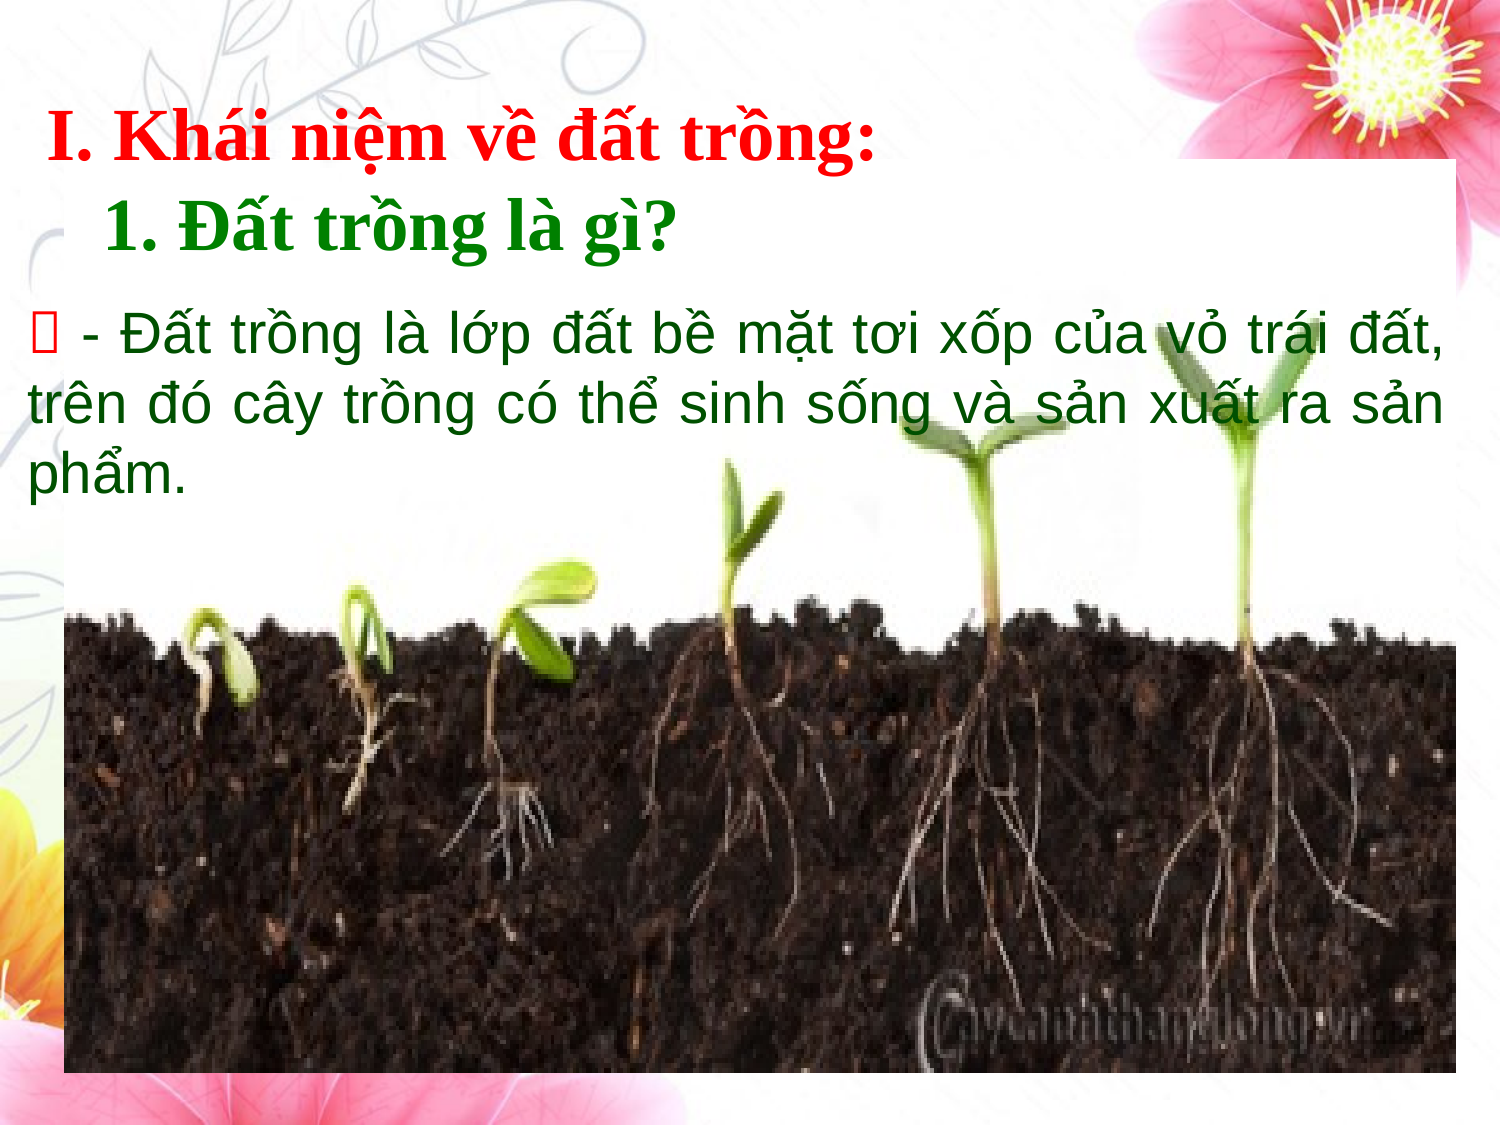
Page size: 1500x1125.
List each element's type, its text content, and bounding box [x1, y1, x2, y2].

picture [0, 0, 1500, 1125]
text_box I. Khái niệm về đất trồng: 1. Đất trồng là gì? [24, 74, 1500, 277]
text_box  - Đất trồng là lớp đất bề mặt tơi xốp của vỏ trái đất, trên đó cây trồng có thể sinh sống và sản xuất ra sản phẩm. [12, 287, 58, 513]
